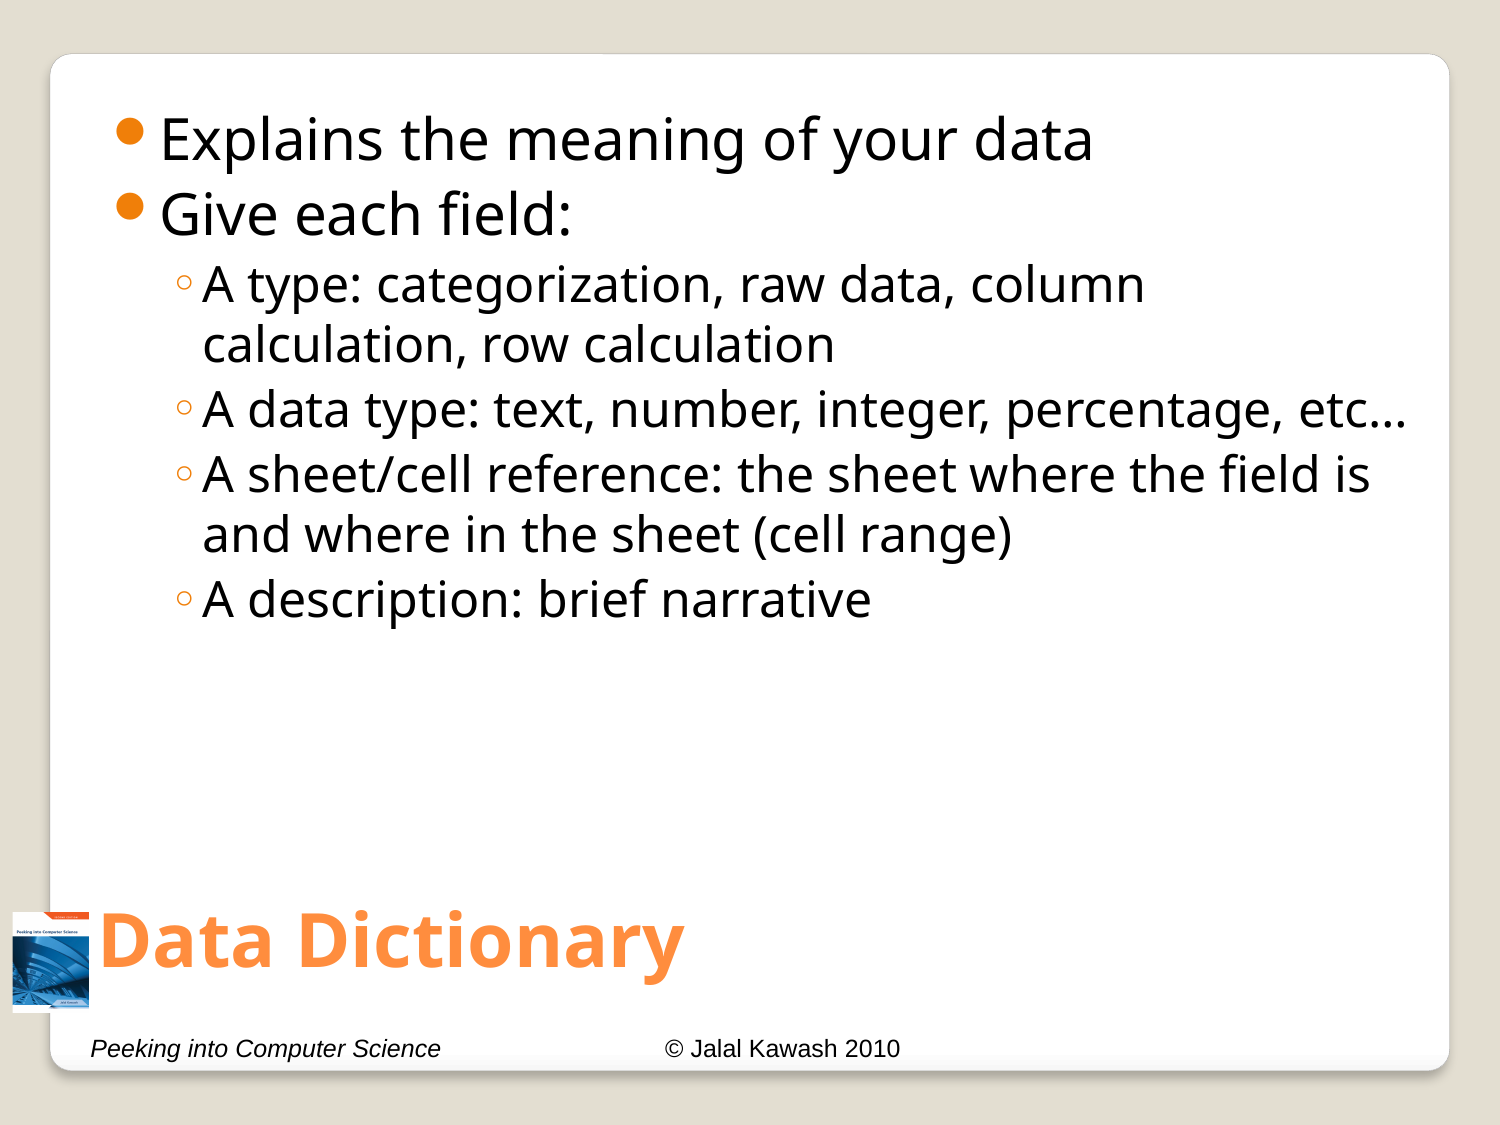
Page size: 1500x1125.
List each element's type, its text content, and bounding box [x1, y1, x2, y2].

title Data Dictionary [82, 817, 1425, 990]
list Explains the meaning of your data Give each field: A type: categorization, raw data, column calculation, row calculation A data type: text, number, integer, percentage, etc… A sheet/cell reference: the sheet where the field is and where in the sheet (cell range) A description: brief narrative [82, 86, 1426, 775]
picture [12, 912, 89, 1013]
